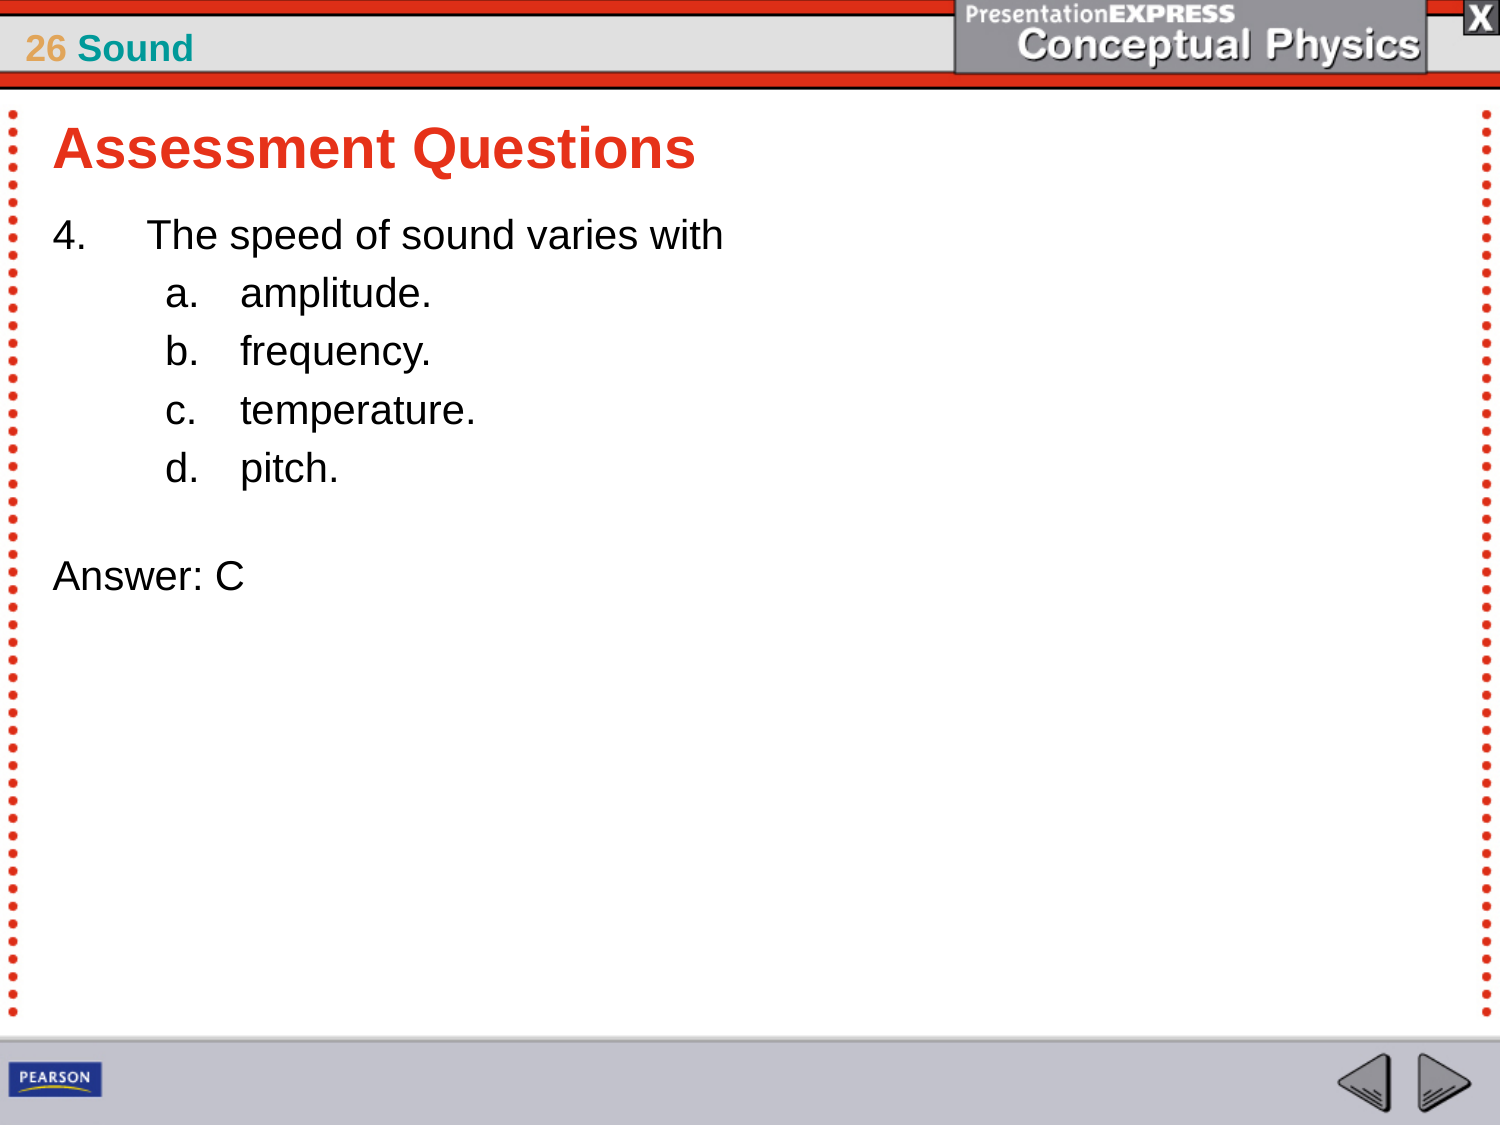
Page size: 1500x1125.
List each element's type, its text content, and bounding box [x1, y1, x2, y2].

text_box The speed of sound varies with amplitude. frequency. temperature. pitch. Answer: C [37, 199, 1450, 615]
text_box Assessment Questions [37, 102, 1038, 188]
picture [0, 0, 1500, 1125]
